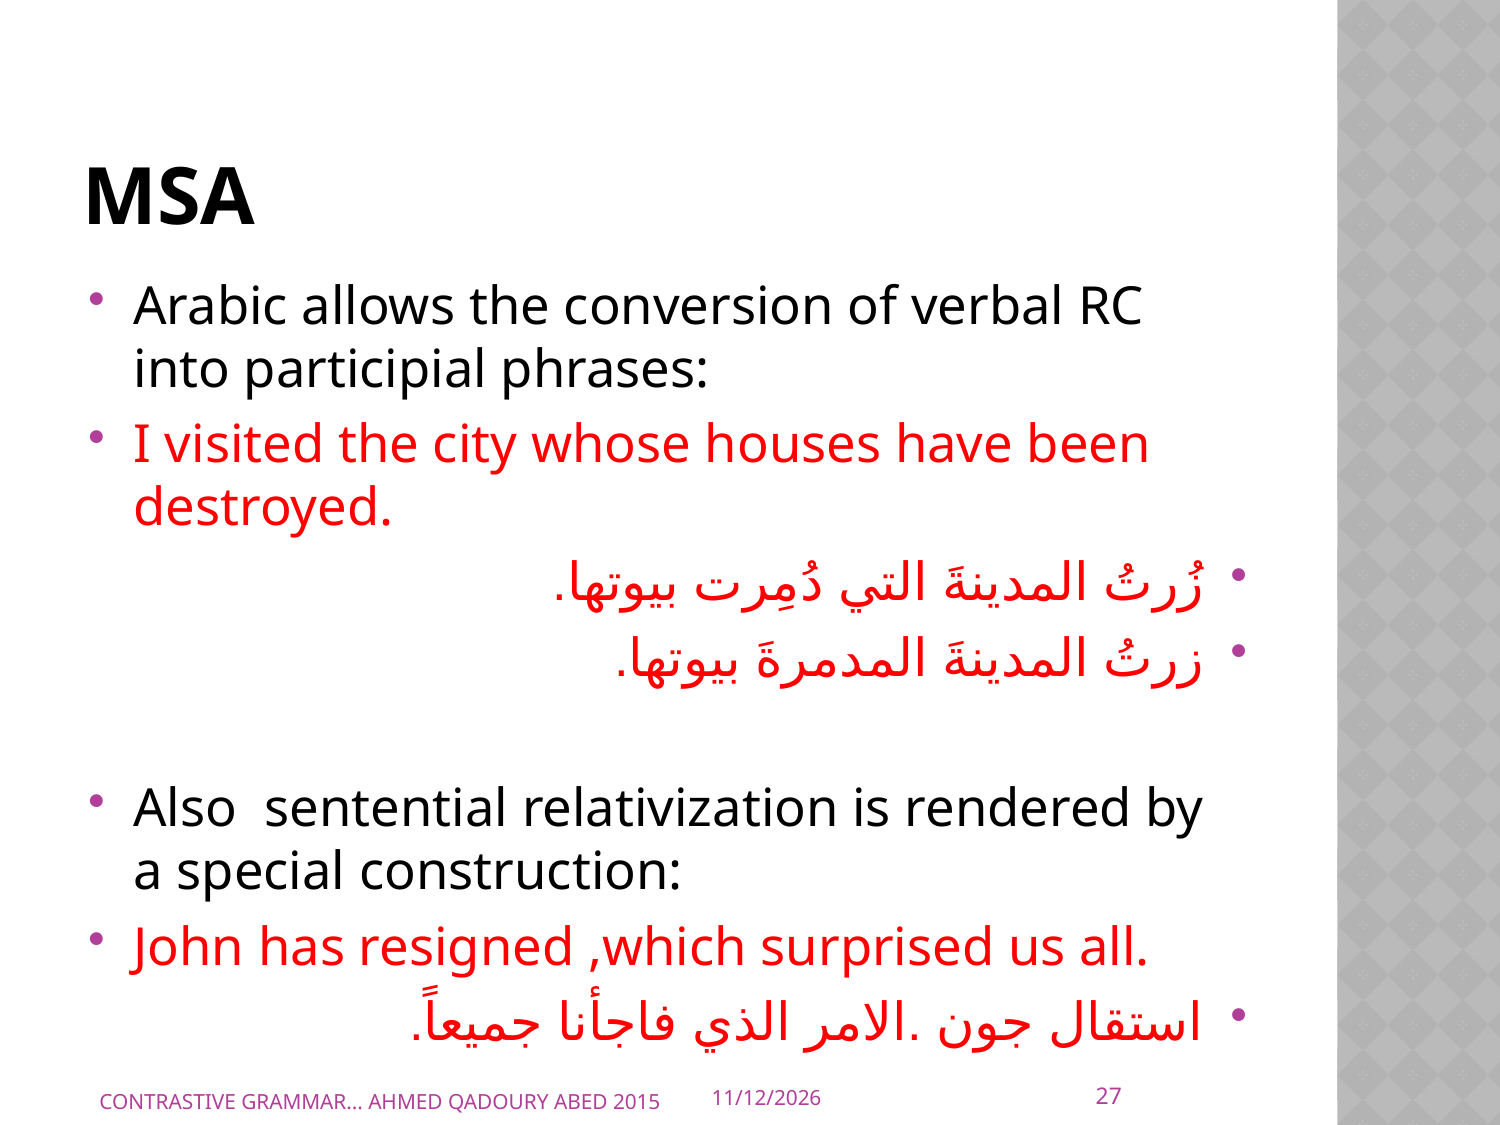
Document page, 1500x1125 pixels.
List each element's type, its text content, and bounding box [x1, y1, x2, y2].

list Arabic allows the conversion of verbal RC into participial phrases: I visited the city whose houses have been destroyed. زُرتُ المدينةَ التي دُمِرت بيوتها. زرتُ المدينةَ المدمرةَ بيوتها. Also sentential relativization is rendered by a special construction: John has resigned ,which surprised us all. استقال جون .الامر الذي فاجأنا جميعاً. [74, 263, 1263, 1060]
slide_number 27 [1025, 1075, 1123, 1113]
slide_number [696, 1075, 1025, 1114]
footer CONTRASTIVE GRAMMAR... AHMED QADOURY ABED 2015 [75, 1075, 675, 1114]
title msa [75, 52, 1263, 240]
